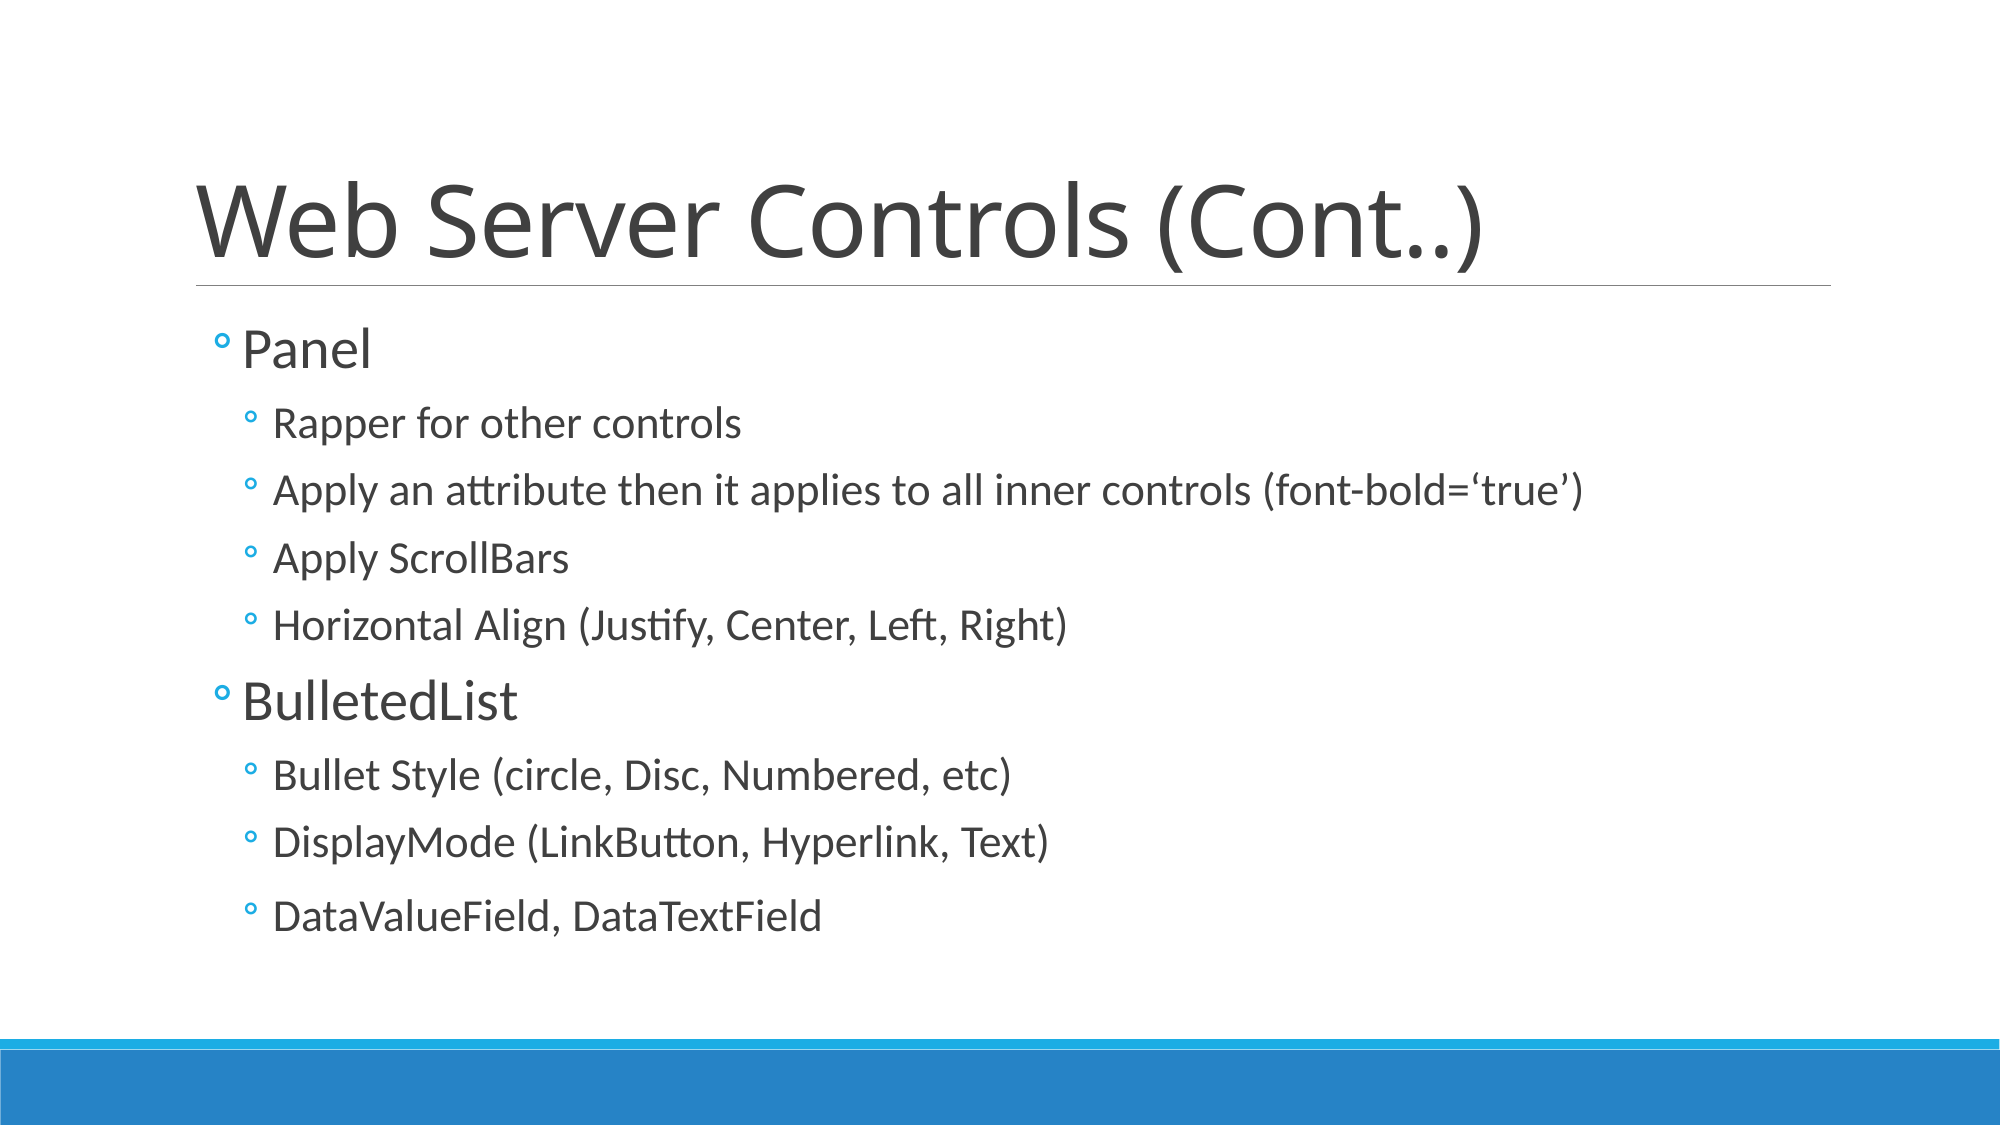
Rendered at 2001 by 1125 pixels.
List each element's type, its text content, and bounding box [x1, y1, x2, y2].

list Panel Rapper for other controls Apply an attribute then it applies to all inner controls (font-bold=‘true’) Apply ScrollBars Horizontal Align (Justify, Center, Left, Right) BulletedList Bullet Style (circle, Disc, Numbered, etc) DisplayMode (LinkButton, Hyperlink, Text) DataValueField, DataTextField [180, 302, 1830, 1060]
title Web Server Controls (Cont..) [180, 47, 1830, 285]
